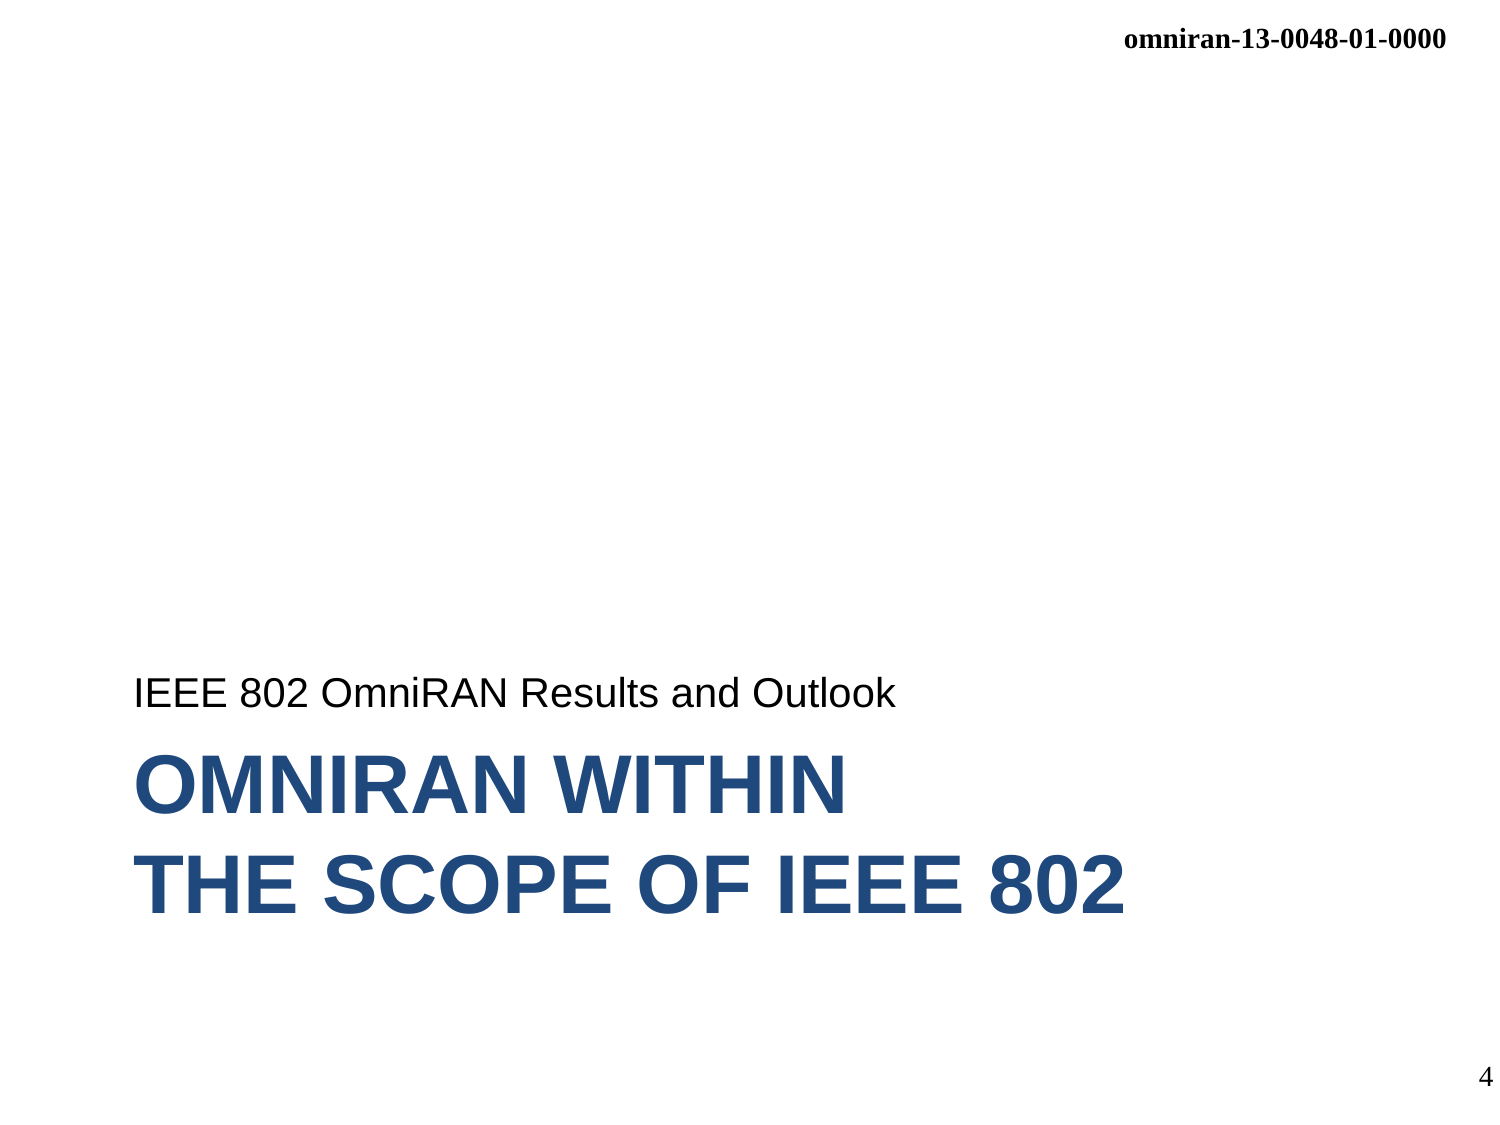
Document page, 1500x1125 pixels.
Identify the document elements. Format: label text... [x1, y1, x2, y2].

title OmniRAN WITHIN The SCOPE of IEEE 802 [118, 723, 1394, 947]
list IEEE 802 OmniRAN Results and Outlook [118, 476, 1394, 723]
